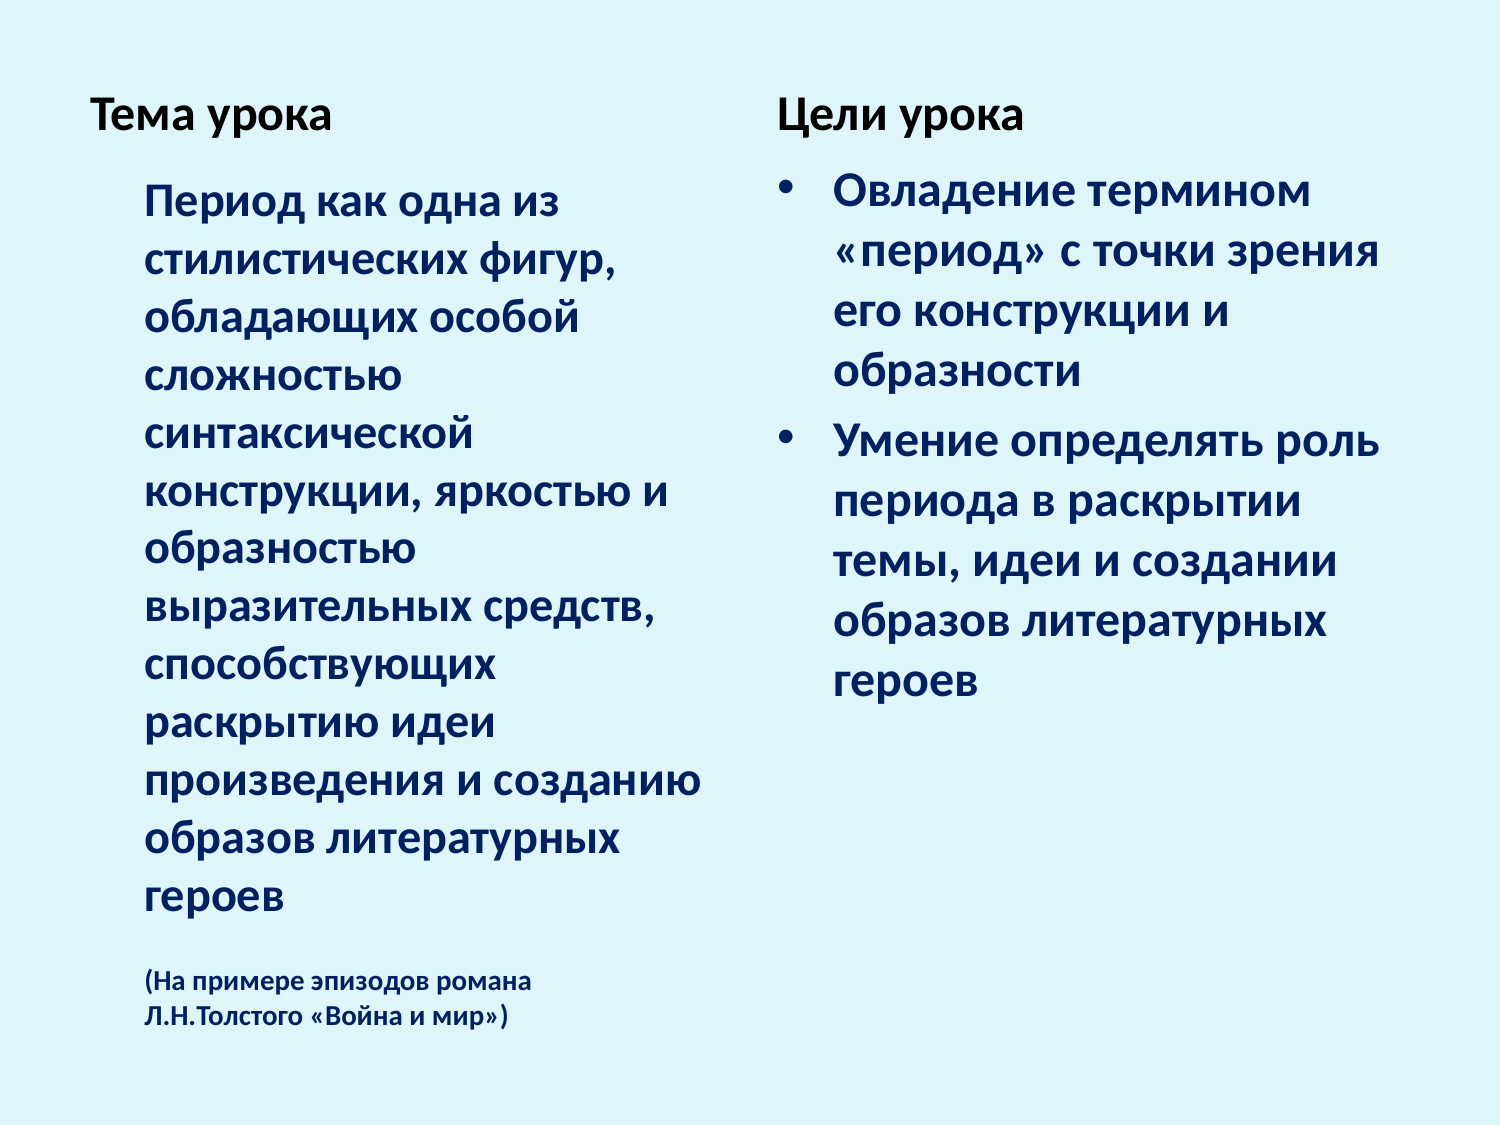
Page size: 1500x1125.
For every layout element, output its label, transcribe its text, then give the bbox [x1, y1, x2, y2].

list Период как одна из стилистических фигур, обладающих особой сложностью синтаксической конструкции, яркостью и образностью выразительных средств, способствующих раскрытию идеи произведения и созданию образов литературных героев (На примере эпизодов романа Л.Н.Толстого «Война и мир») [75, 160, 738, 1071]
list Цели урока [761, 42, 1425, 148]
list Овладение термином «период» с точки зрения его конструкции и образности Умение определять роль периода в раскрытии темы, идеи и создании образов литературных героев [761, 149, 1425, 1005]
list Тема урока [75, 42, 738, 148]
